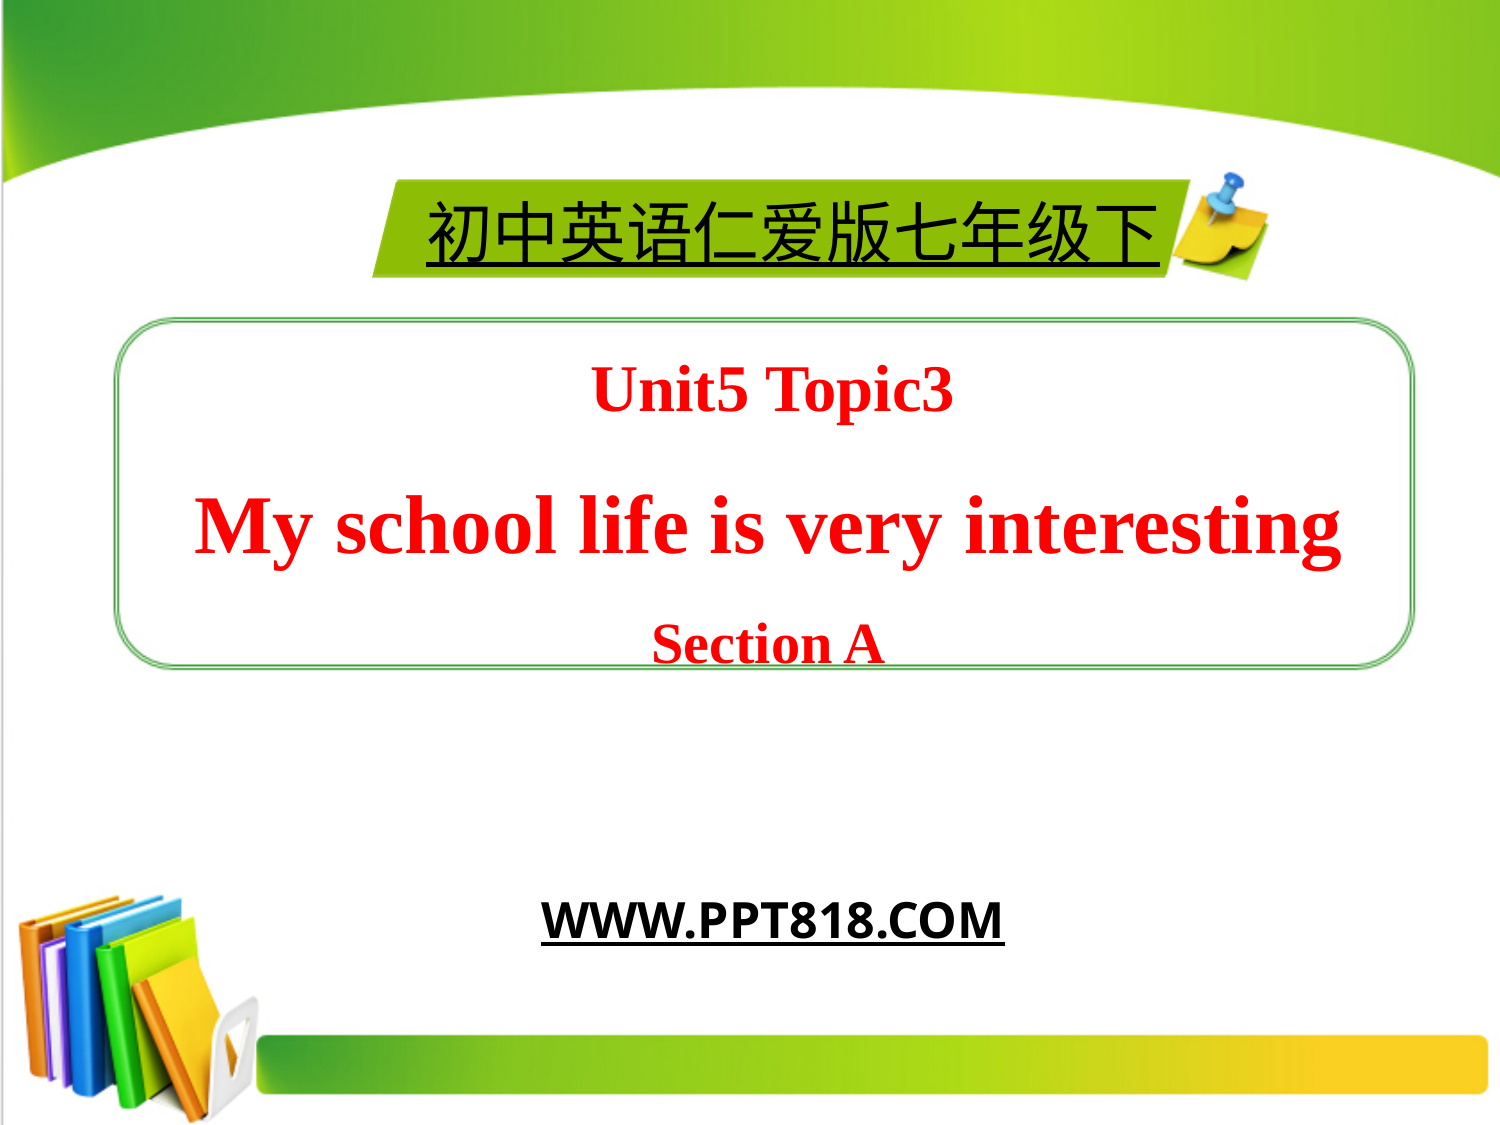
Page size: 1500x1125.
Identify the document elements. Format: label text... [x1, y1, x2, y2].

text_box WWW.PPT818.COM [470, 875, 1076, 956]
text_box Unit5 Topic3 [170, 337, 1376, 412]
picture [0, 0, 1500, 1125]
text_box My school life is very interesting Section A [125, 412, 1413, 683]
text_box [277, 181, 1310, 280]
